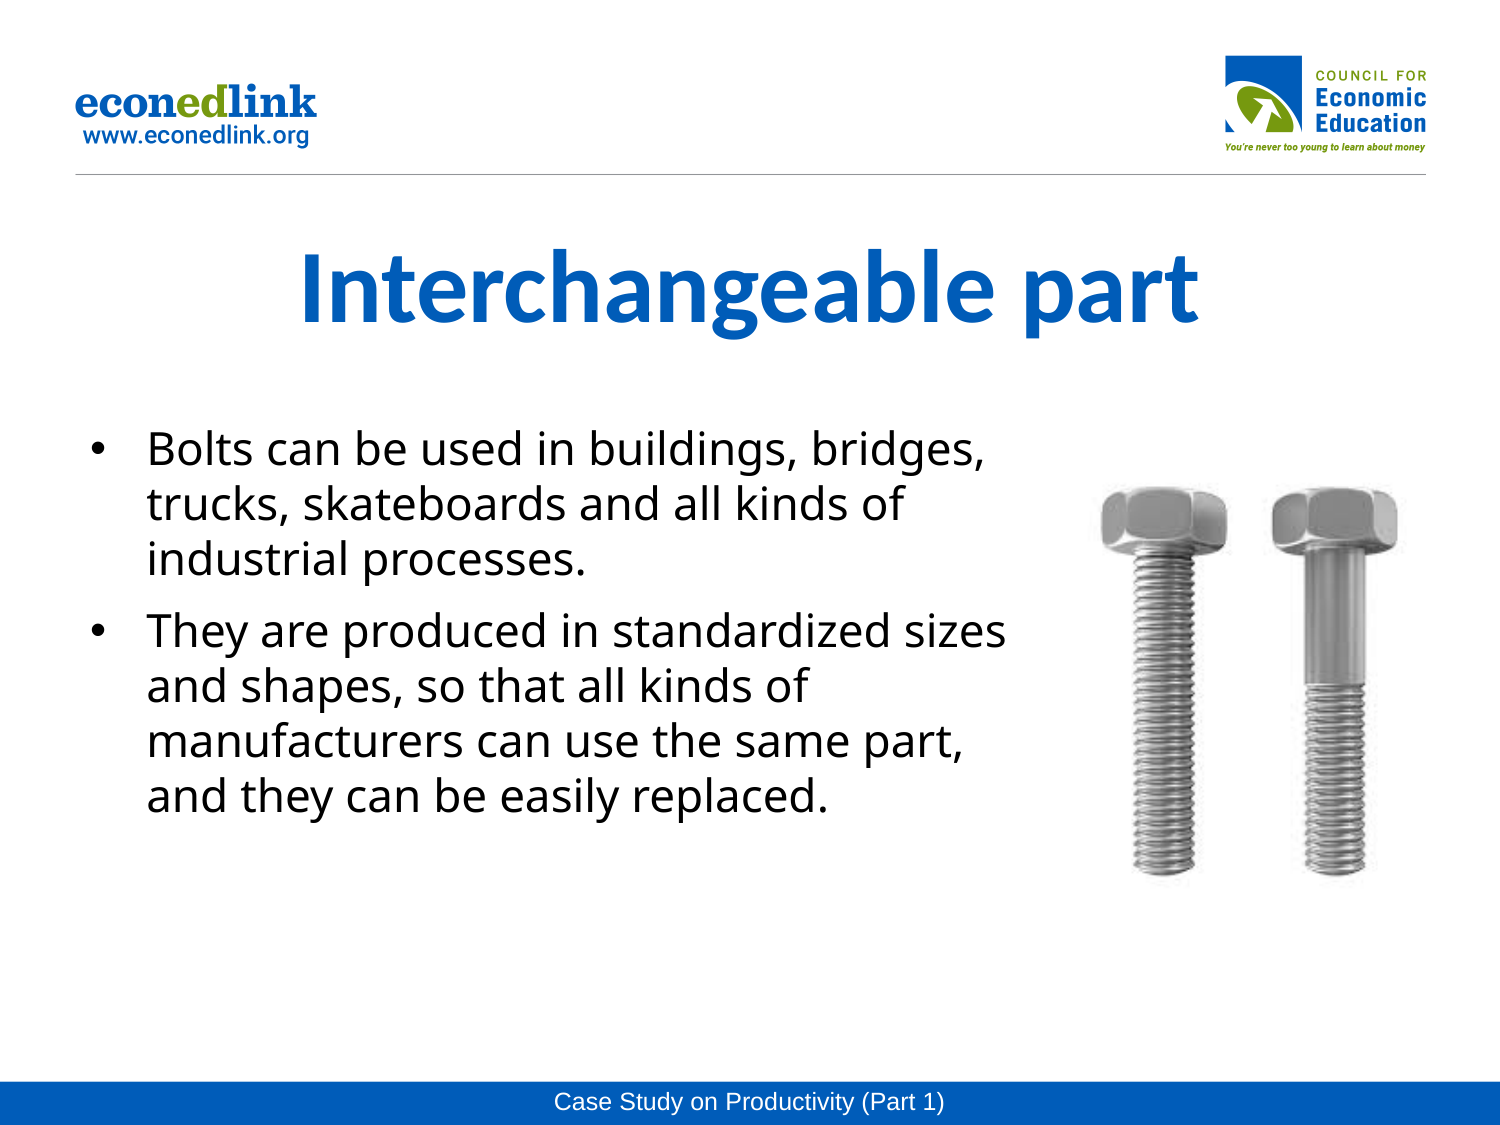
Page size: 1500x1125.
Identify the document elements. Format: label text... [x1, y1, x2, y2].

title Interchangeable part [74, 187, 1426, 376]
picture [0, 0, 1500, 1125]
list Bolts can be used in buildings, bridges, trucks, skateboards and all kinds of industrial processes. They are produced in standardized sizes and shapes, so that all kinds of manufacturers can use the same part, and they can be easily replaced. [74, 412, 1051, 1033]
